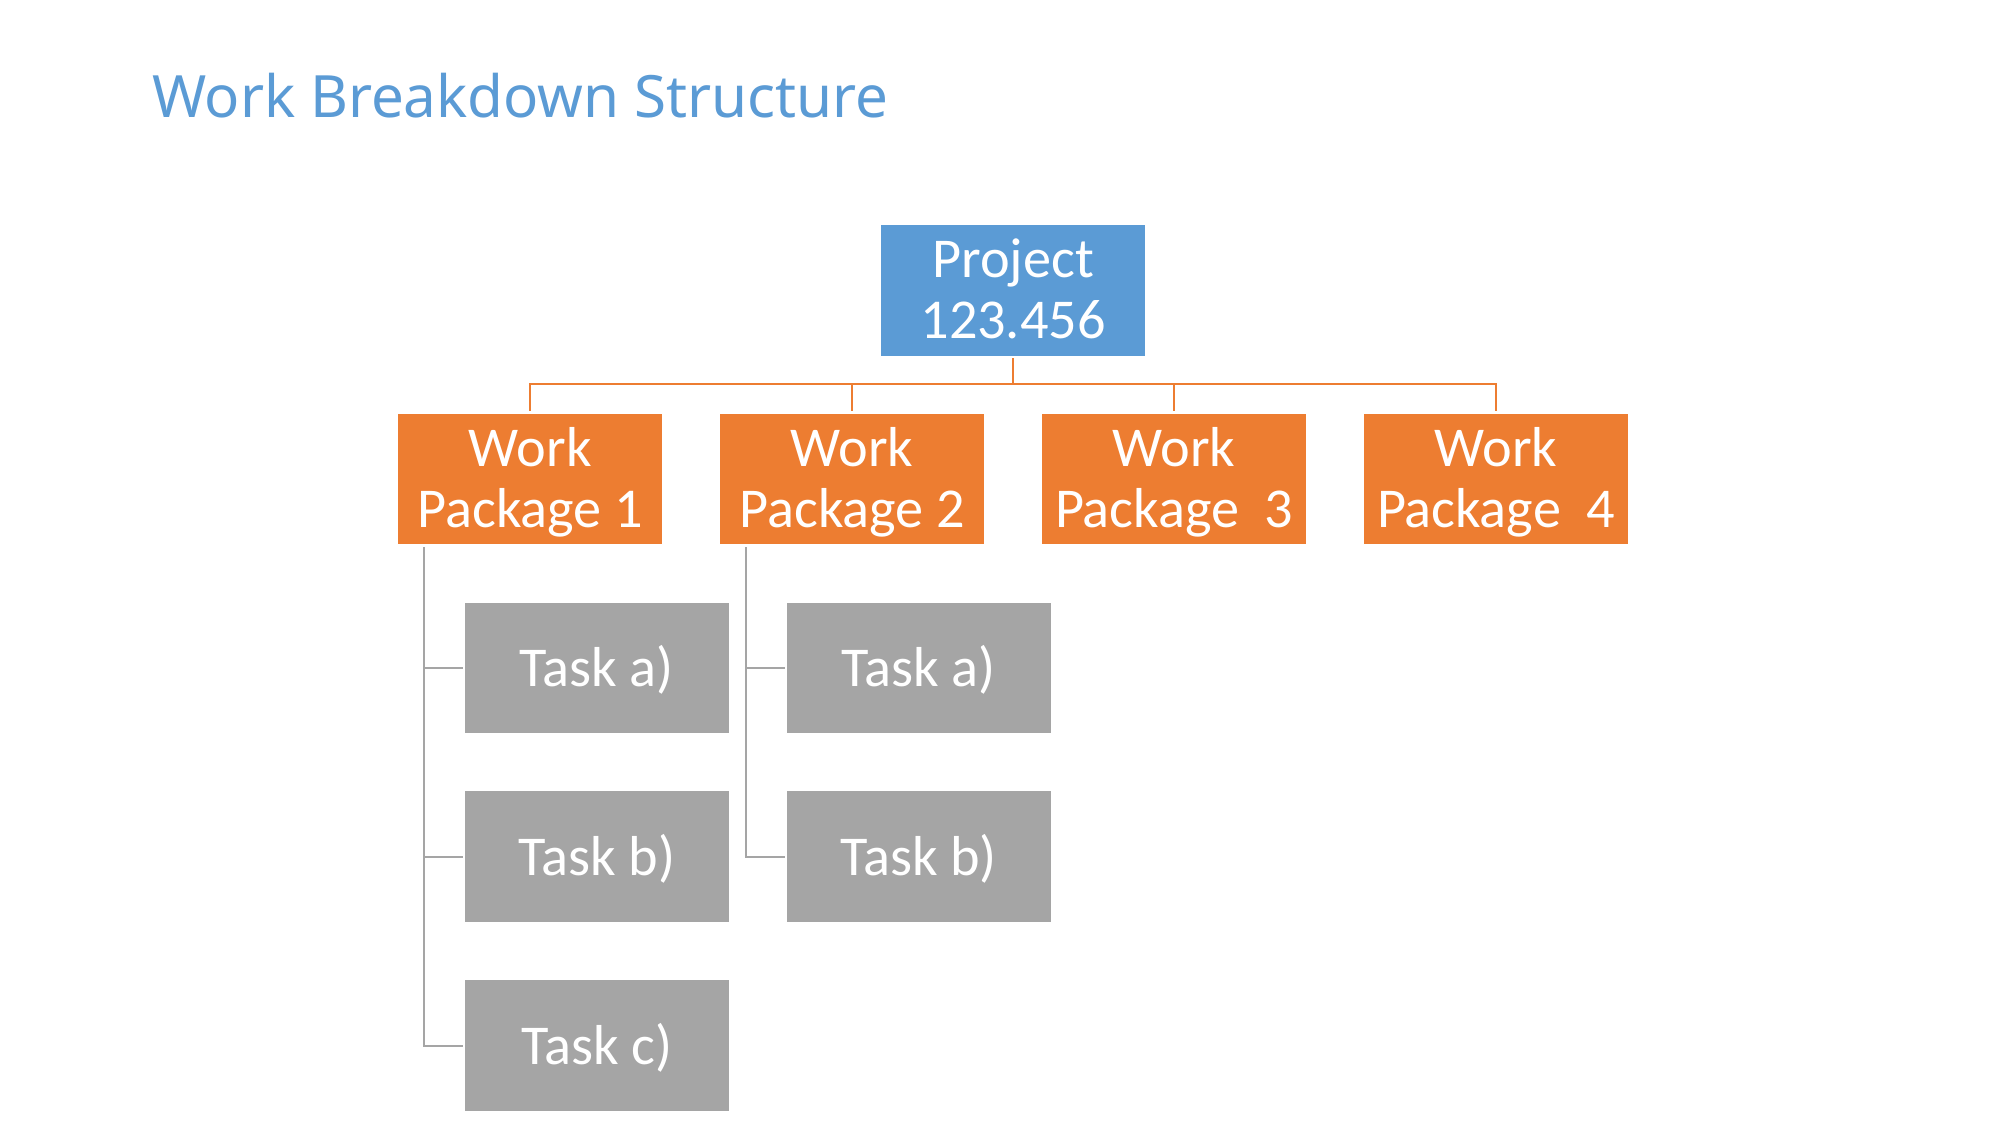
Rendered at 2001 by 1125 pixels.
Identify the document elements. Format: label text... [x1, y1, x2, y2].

text_box Work Breakdown Structure [137, 59, 1863, 236]
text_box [346, 223, 1680, 1113]
